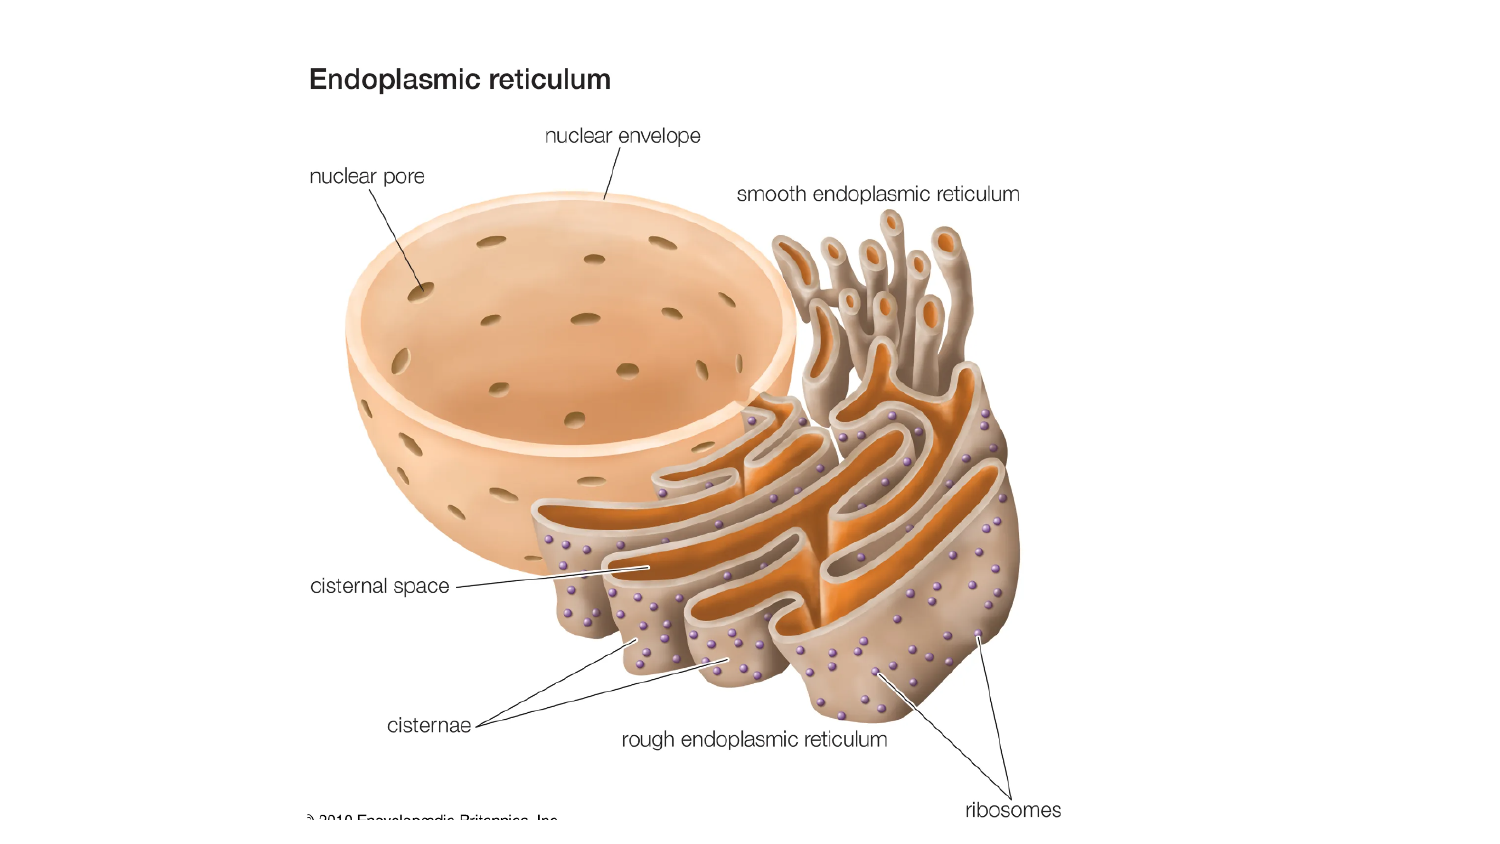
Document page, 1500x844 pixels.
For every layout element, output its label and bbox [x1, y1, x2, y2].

picture [306, 64, 1061, 821]
